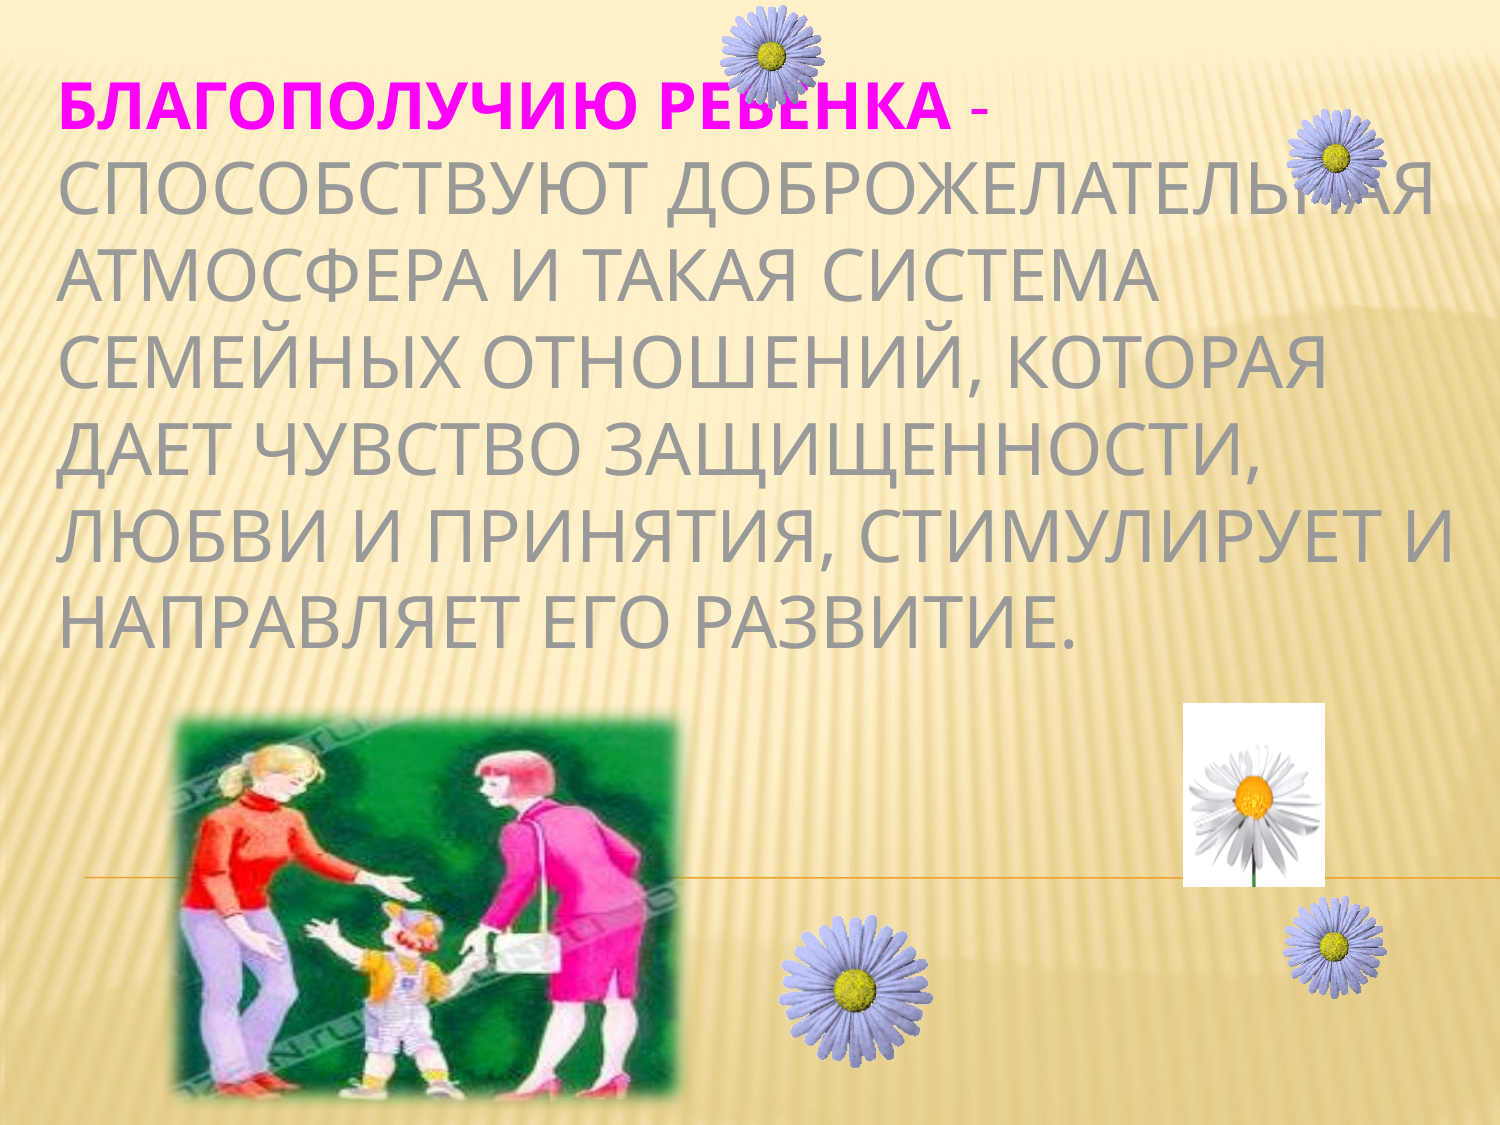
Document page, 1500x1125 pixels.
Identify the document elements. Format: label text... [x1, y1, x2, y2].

picture [1183, 702, 1325, 887]
picture [1280, 103, 1391, 214]
picture [771, 906, 940, 1076]
picture [714, 0, 829, 114]
picture [159, 702, 694, 1112]
picture [1276, 890, 1391, 1005]
title Благополучию ребенка -способствуют доброжелательная атмосфера и такая система семейных отношений, которая дает чувство защищенности, любви и принятия, стимулирует и направляет его развитие. [41, 56, 1500, 823]
